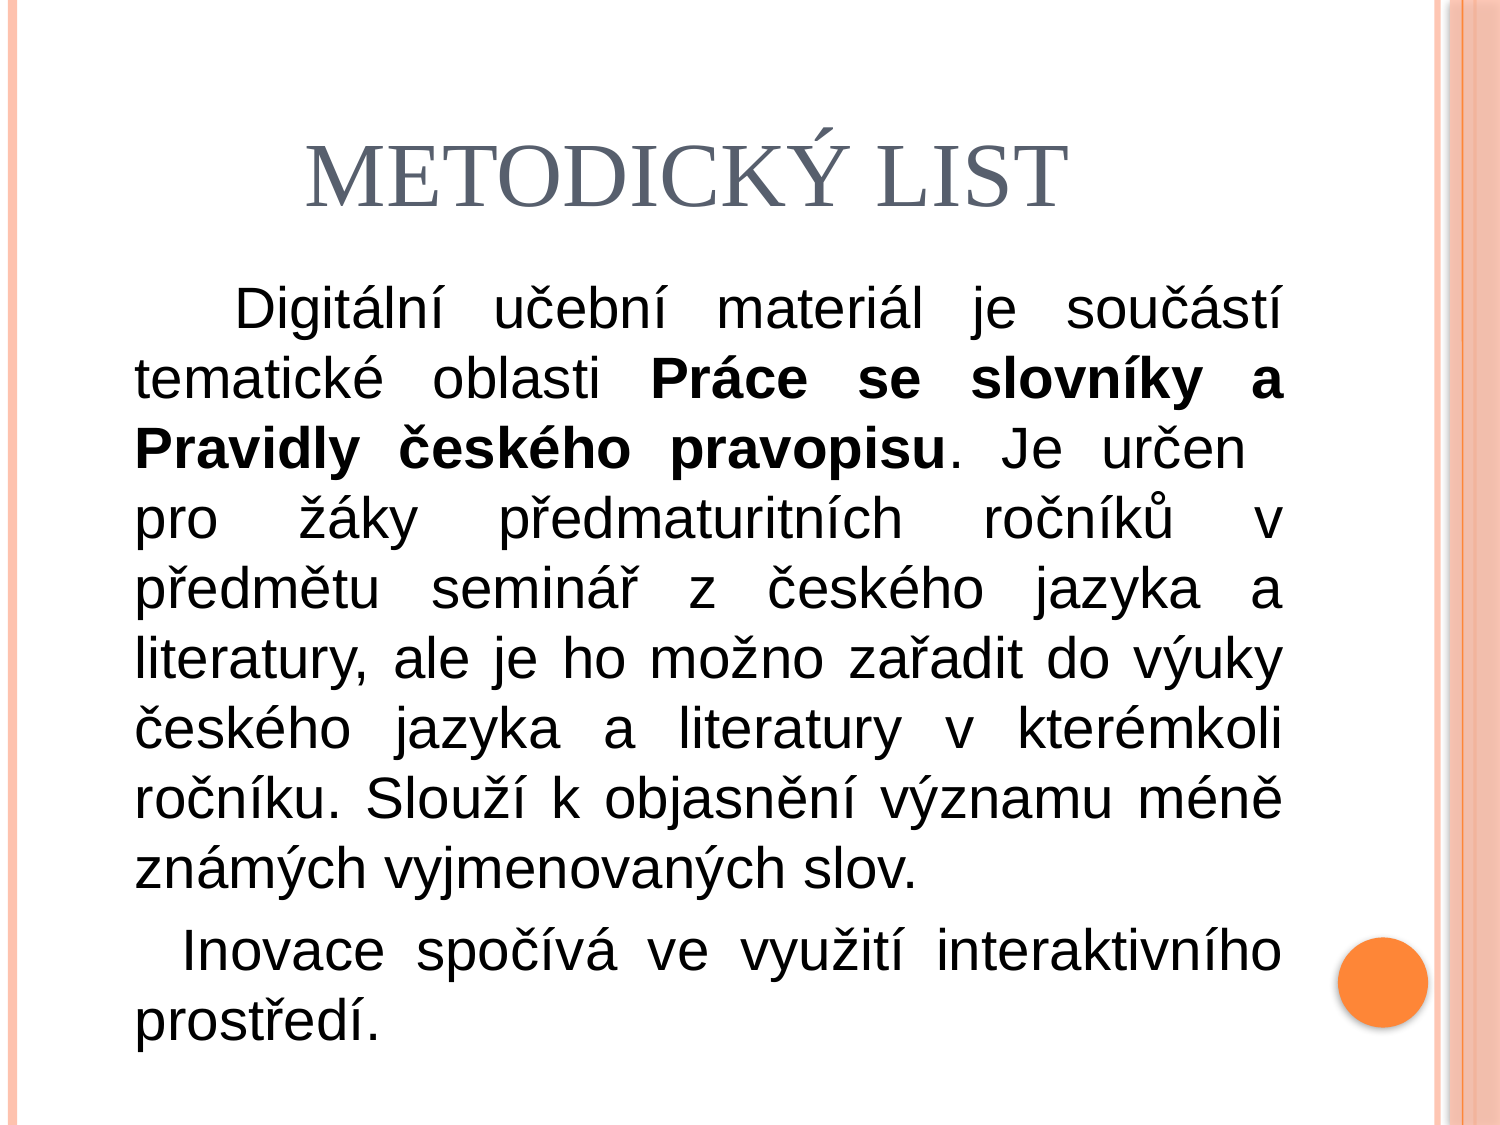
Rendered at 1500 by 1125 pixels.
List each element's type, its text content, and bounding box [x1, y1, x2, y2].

title Metodický list [75, 45, 1300, 233]
list Digitální učební materiál je součástí tematické oblasti Práce se slovníky a Pravidly českého pravopisu. Je určen pro žáky předmaturitních ročníků v předmětu seminář z českého jazyka a literatury, ale je ho možno zařadit do výuky českého jazyka a literatury v kterémkoli ročníku. Slouží k objasnění významu méně známých vyjmenovaných slov. Inovace spočívá ve využití interaktivního prostředí. [74, 262, 1301, 1063]
